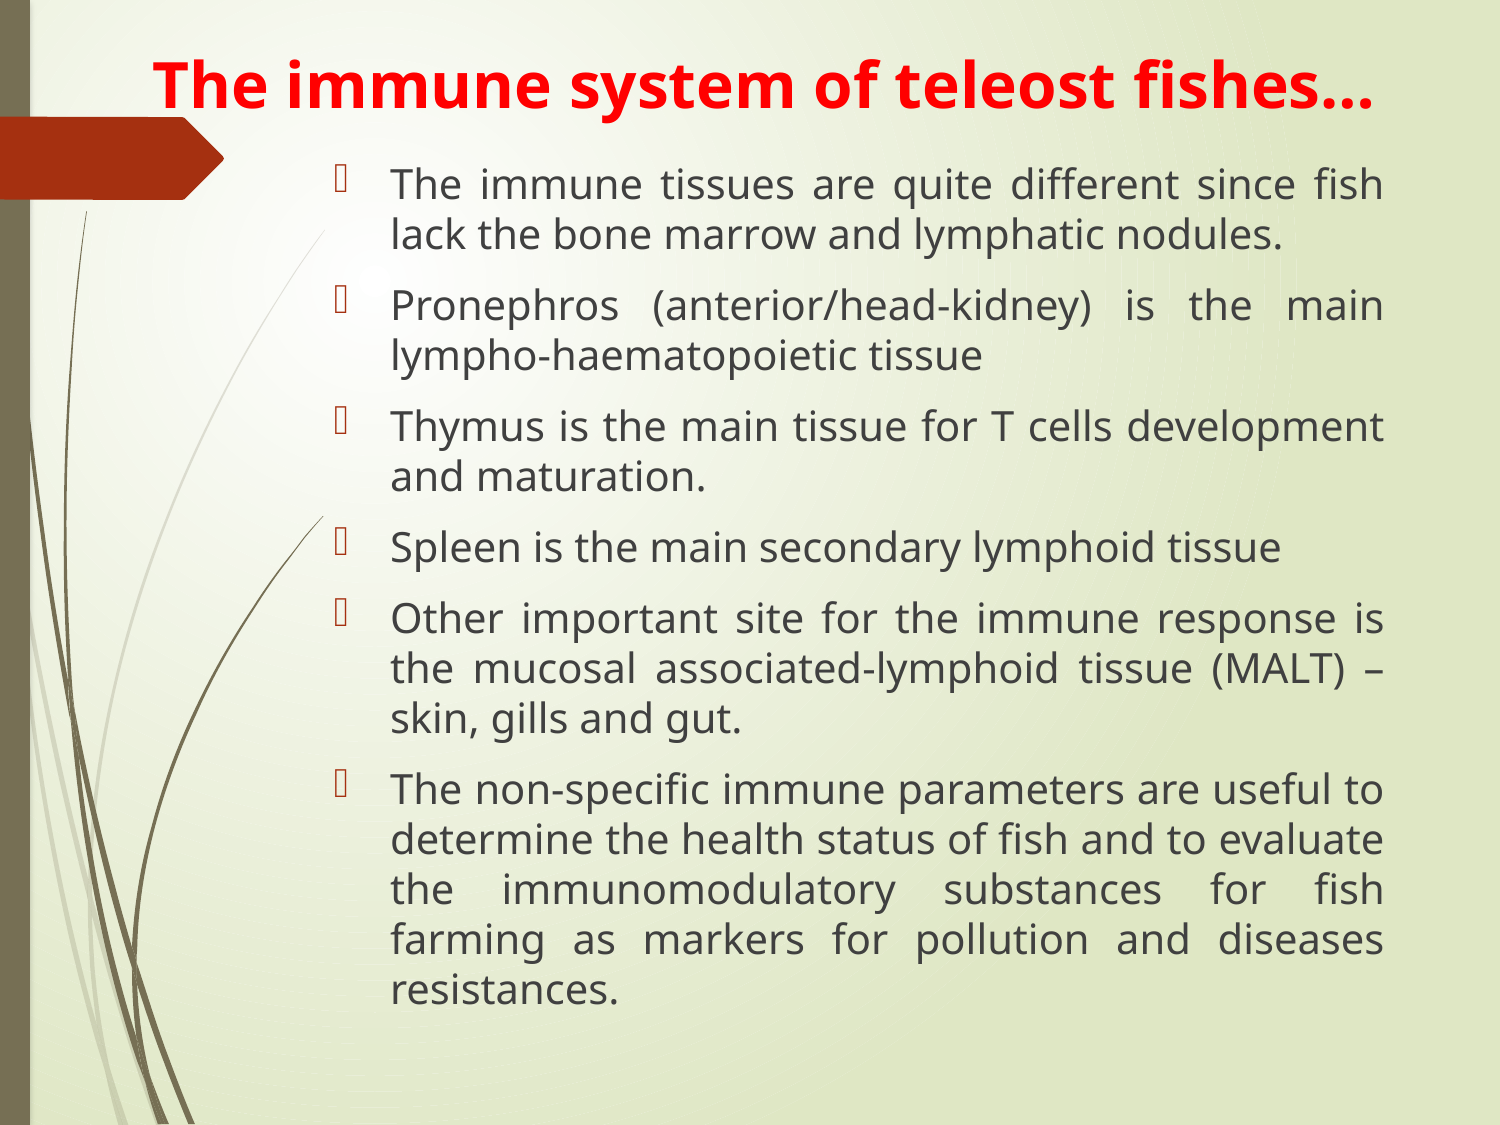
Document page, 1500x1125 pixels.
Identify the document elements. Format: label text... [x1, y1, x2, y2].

list The immune tissues are quite different since fish lack the bone marrow and lymphatic nodules. Pronephros (anterior/head-kidney) is the main lympho-haematopoietic tissue Thymus is the main tissue for T cells development and maturation. Spleen is the main secondary lymphoid tissue Other important site for the immune response is the mucosal associated-lymphoid tissue (MALT) – skin, gills and gut. The non-specific immune parameters are useful to determine the health status of fish and to evaluate the immunomodulatory substances for fish farming as markers for pollution and diseases resistances. [318, 149, 1400, 1075]
title The immune system of teleost fishes… [137, 37, 1400, 150]
